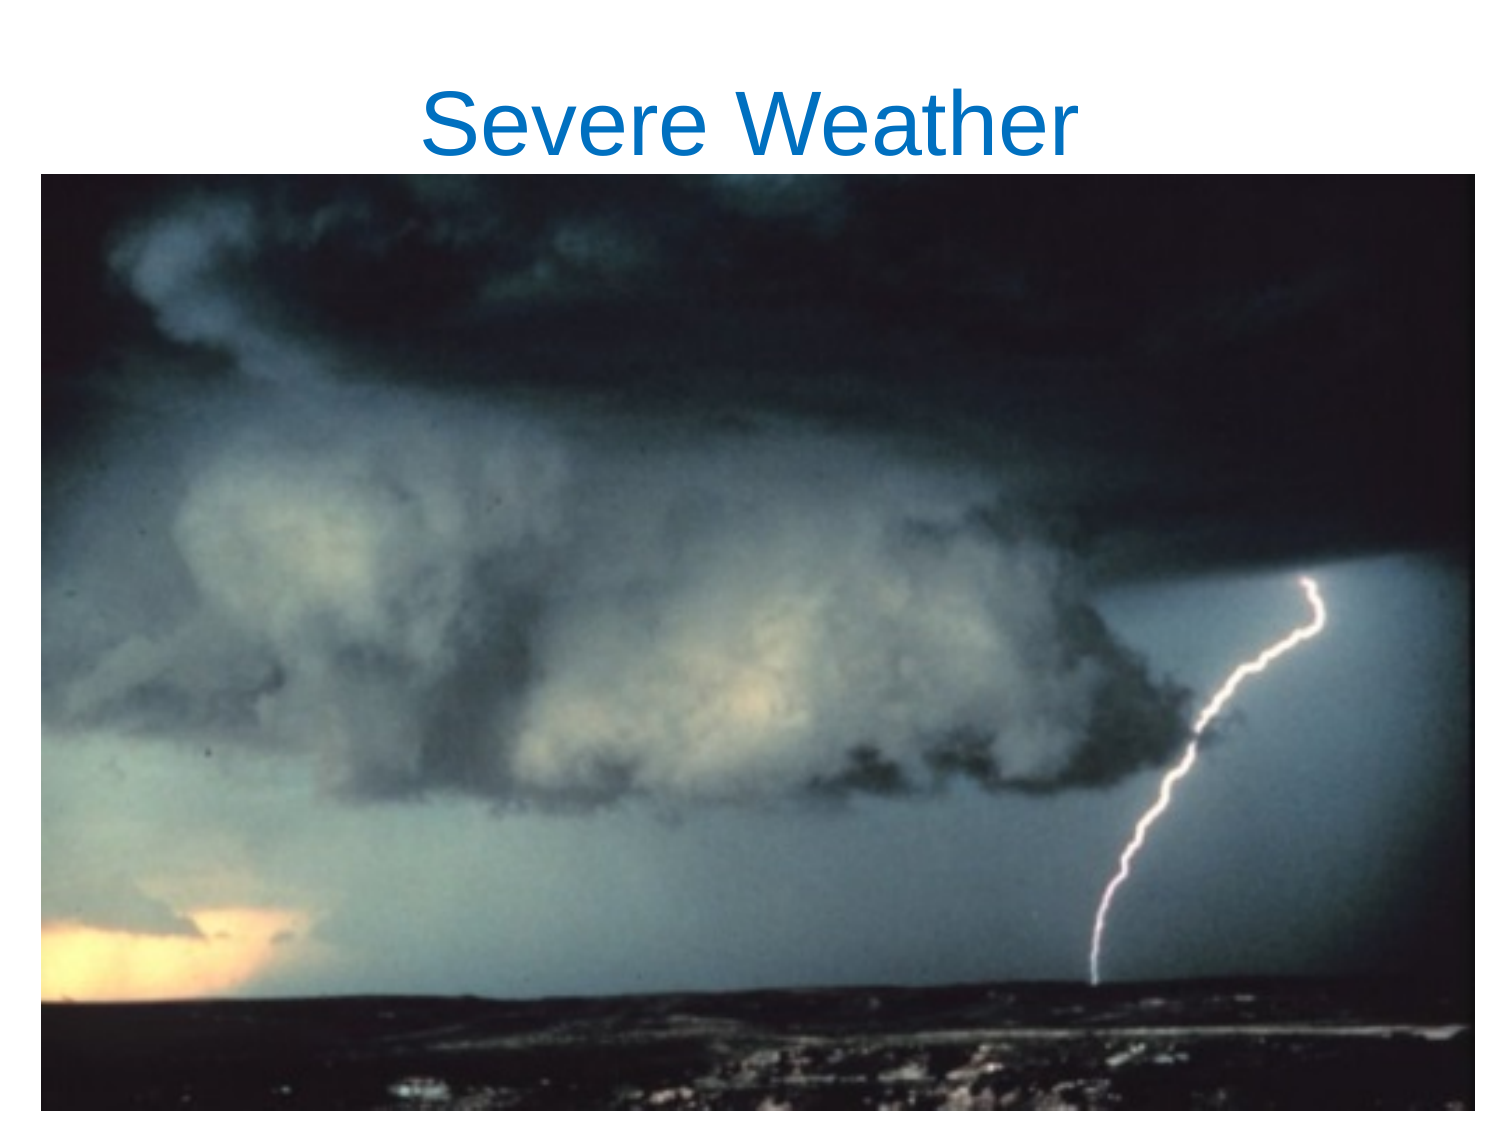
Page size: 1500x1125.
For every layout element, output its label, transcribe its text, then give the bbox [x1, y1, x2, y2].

title Severe Weather [75, 24, 1425, 174]
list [41, 174, 1476, 1111]
